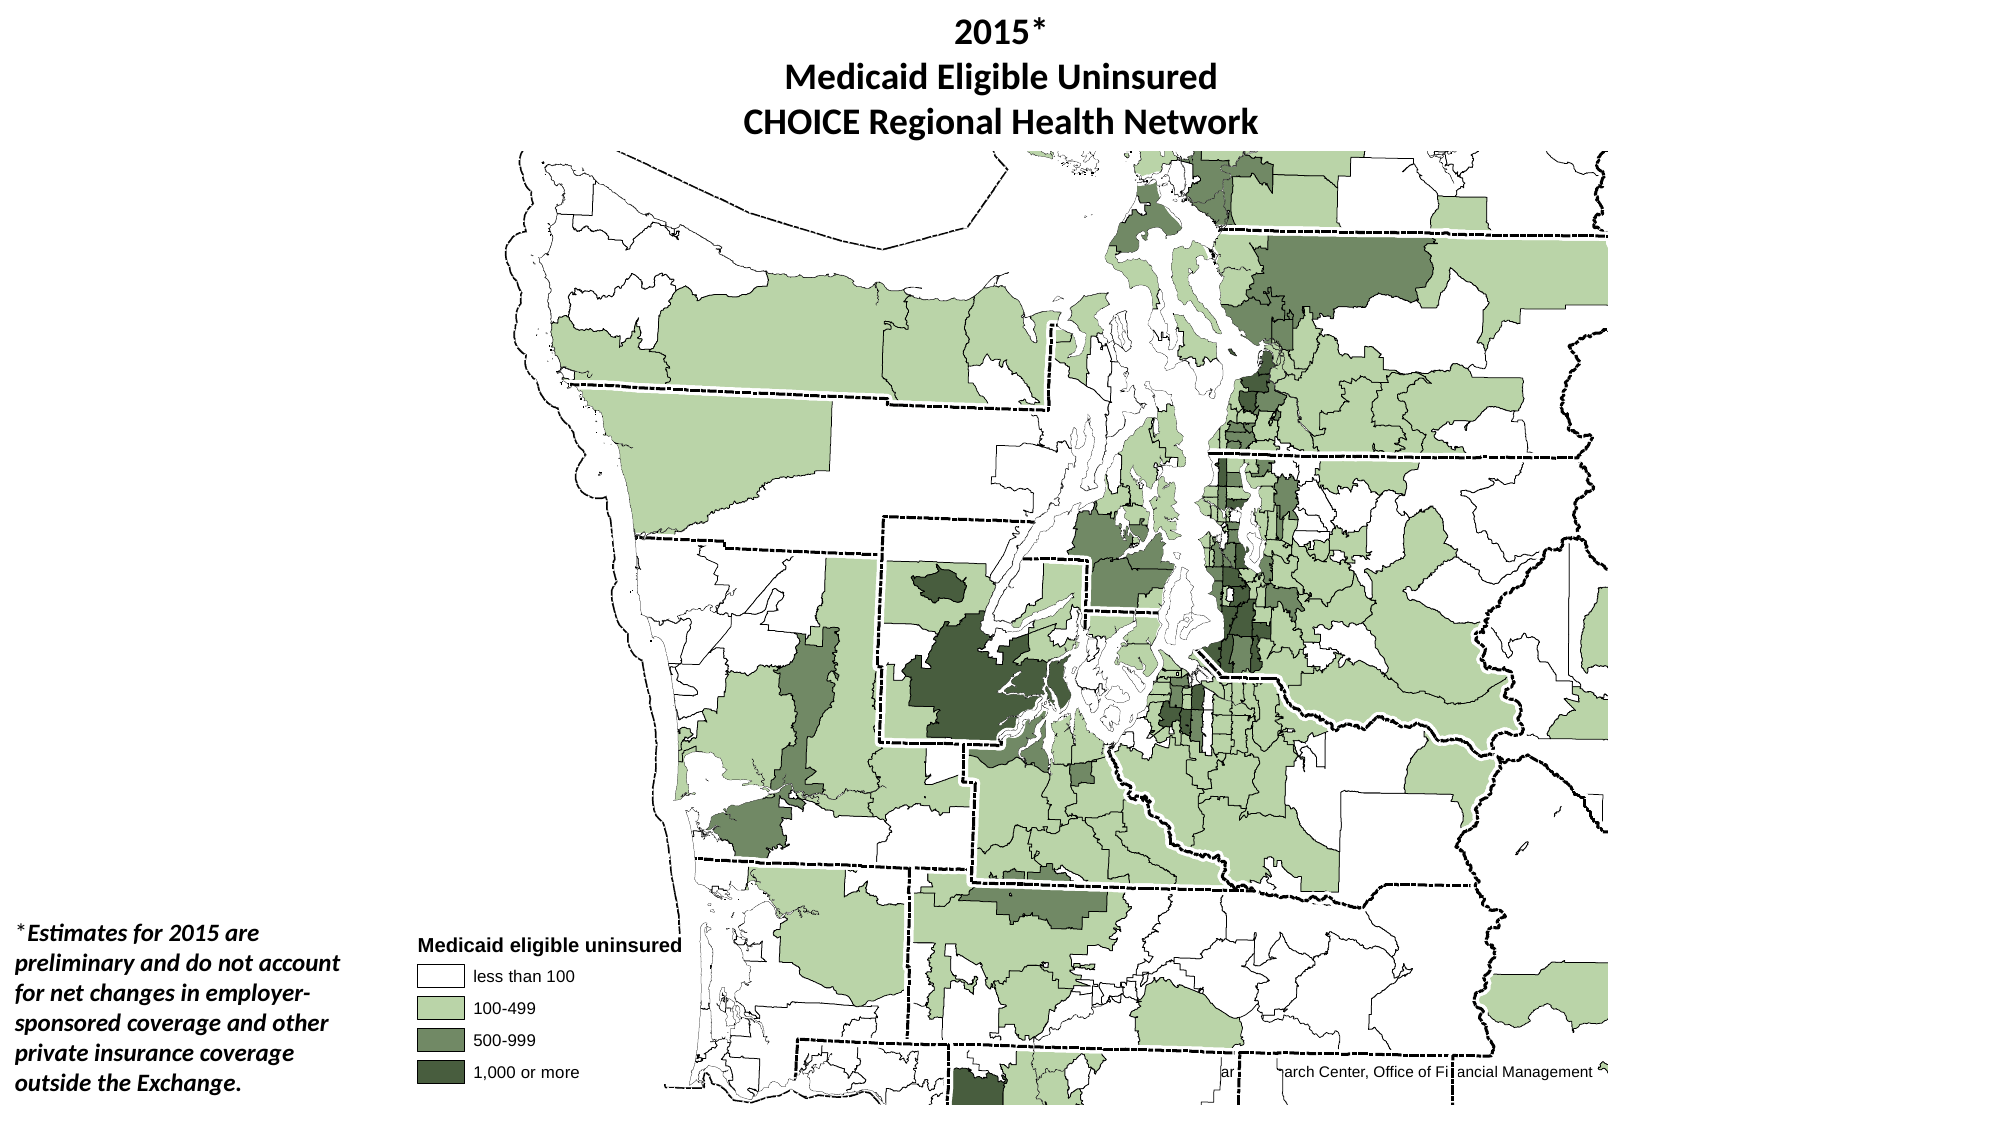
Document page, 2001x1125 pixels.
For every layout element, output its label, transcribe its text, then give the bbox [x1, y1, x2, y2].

text_box 2015* Medicaid Eligible Uninsured CHOICE Regional Health Network [456, 0, 1547, 149]
picture [382, 149, 1621, 1107]
text_box *Estimates for 2015 are preliminary and do not account for net changes in employer-sponsored coverage and other private insurance coverage outside the Exchange. [0, 909, 382, 1104]
